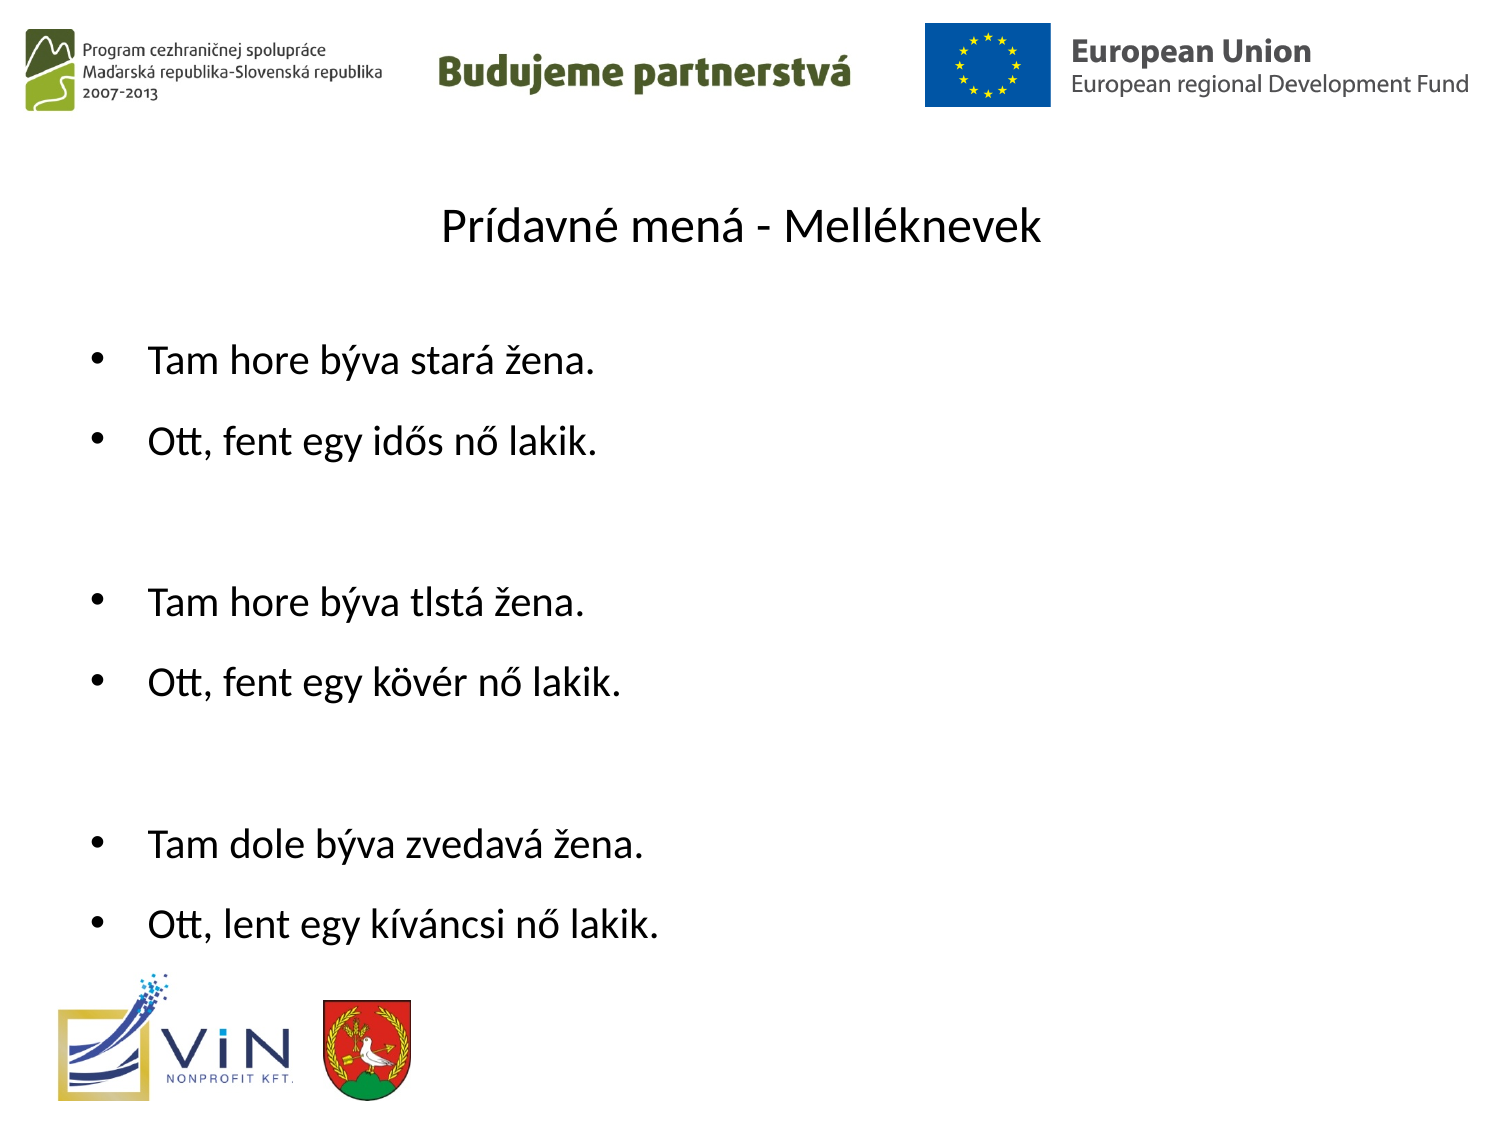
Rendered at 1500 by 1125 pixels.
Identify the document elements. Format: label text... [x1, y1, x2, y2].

picture [23, 29, 399, 120]
picture [34, 972, 294, 1102]
picture [409, 36, 890, 108]
picture [925, 23, 1468, 109]
list Tam hore býva stará žena. Ott, fent egy idős nő lakik. Tam hore býva tlstá žena. Ott, fent egy kövér nő lakik. Tam dole býva zvedavá žena. Ott, lent egy kíváncsi nő lakik. [75, 316, 1425, 961]
picture [323, 1000, 411, 1102]
title Prídavné mená - Melléknevek [70, 164, 1425, 282]
